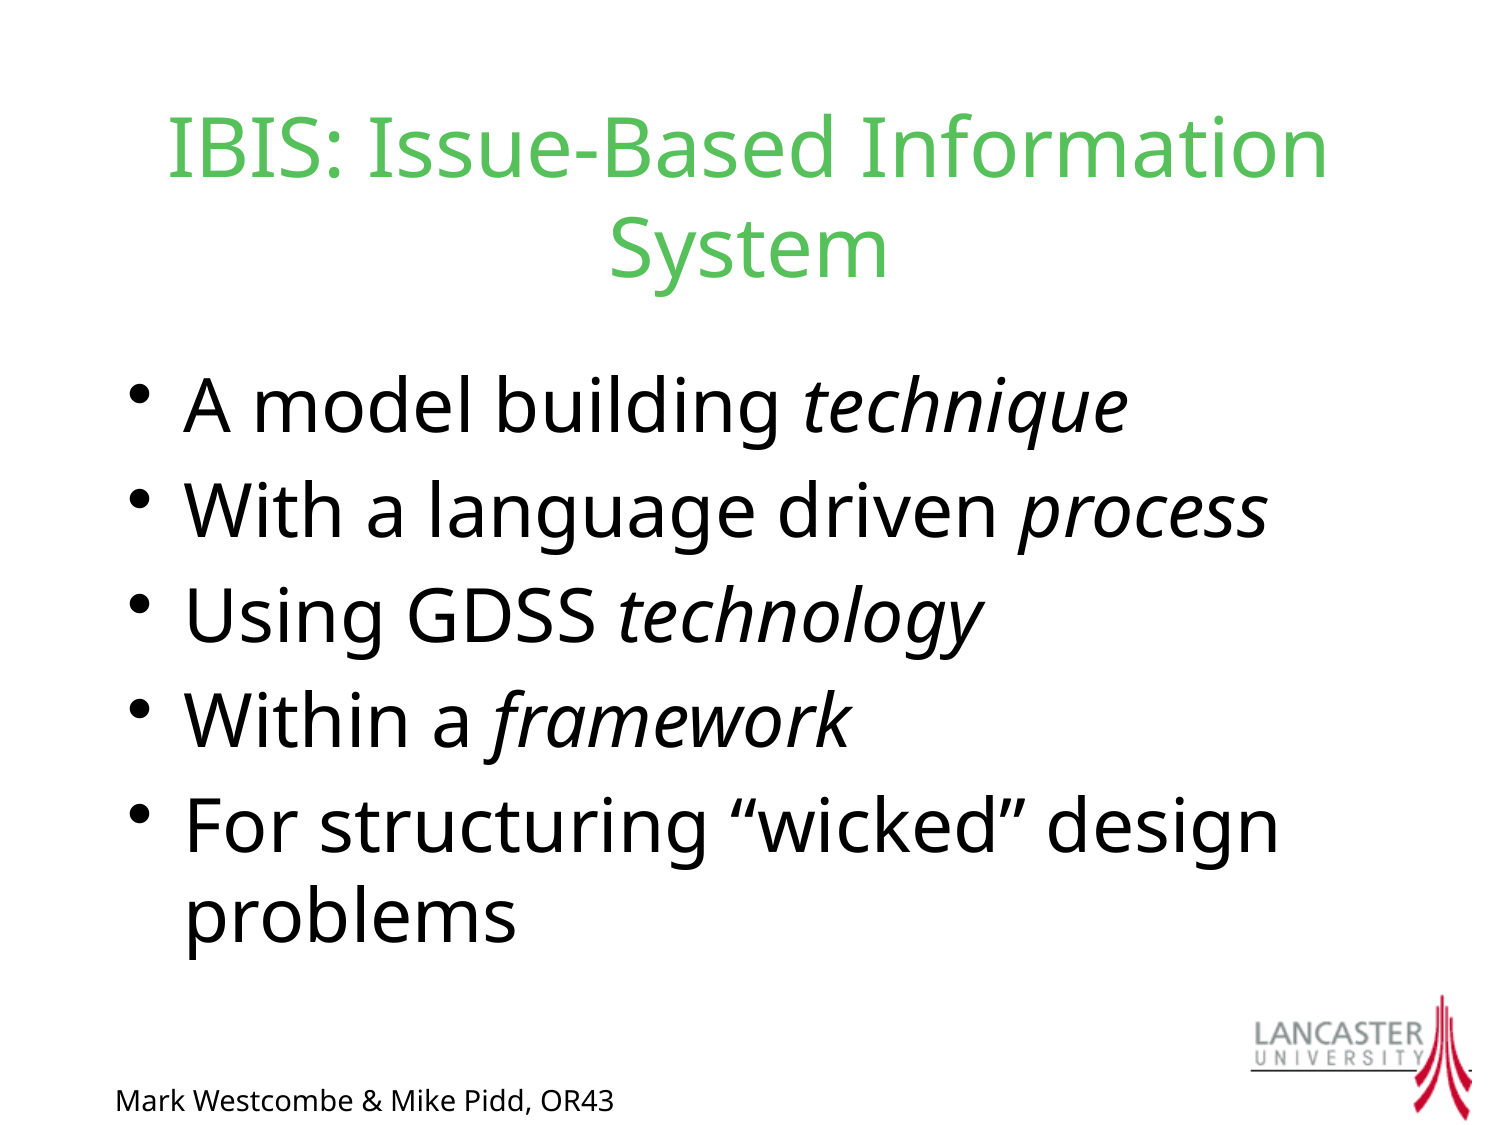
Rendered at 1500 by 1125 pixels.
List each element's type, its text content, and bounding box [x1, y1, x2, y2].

title IBIS: Issue-Based Information System [112, 99, 1388, 288]
list A model building technique With a language driven process Using GDSS technology Within a framework For structuring “wicked” design problems [112, 350, 1388, 1025]
footer Mark Westcombe & Mike Pidd, OR43 [99, 1074, 975, 1113]
picture [1237, 992, 1472, 1125]
